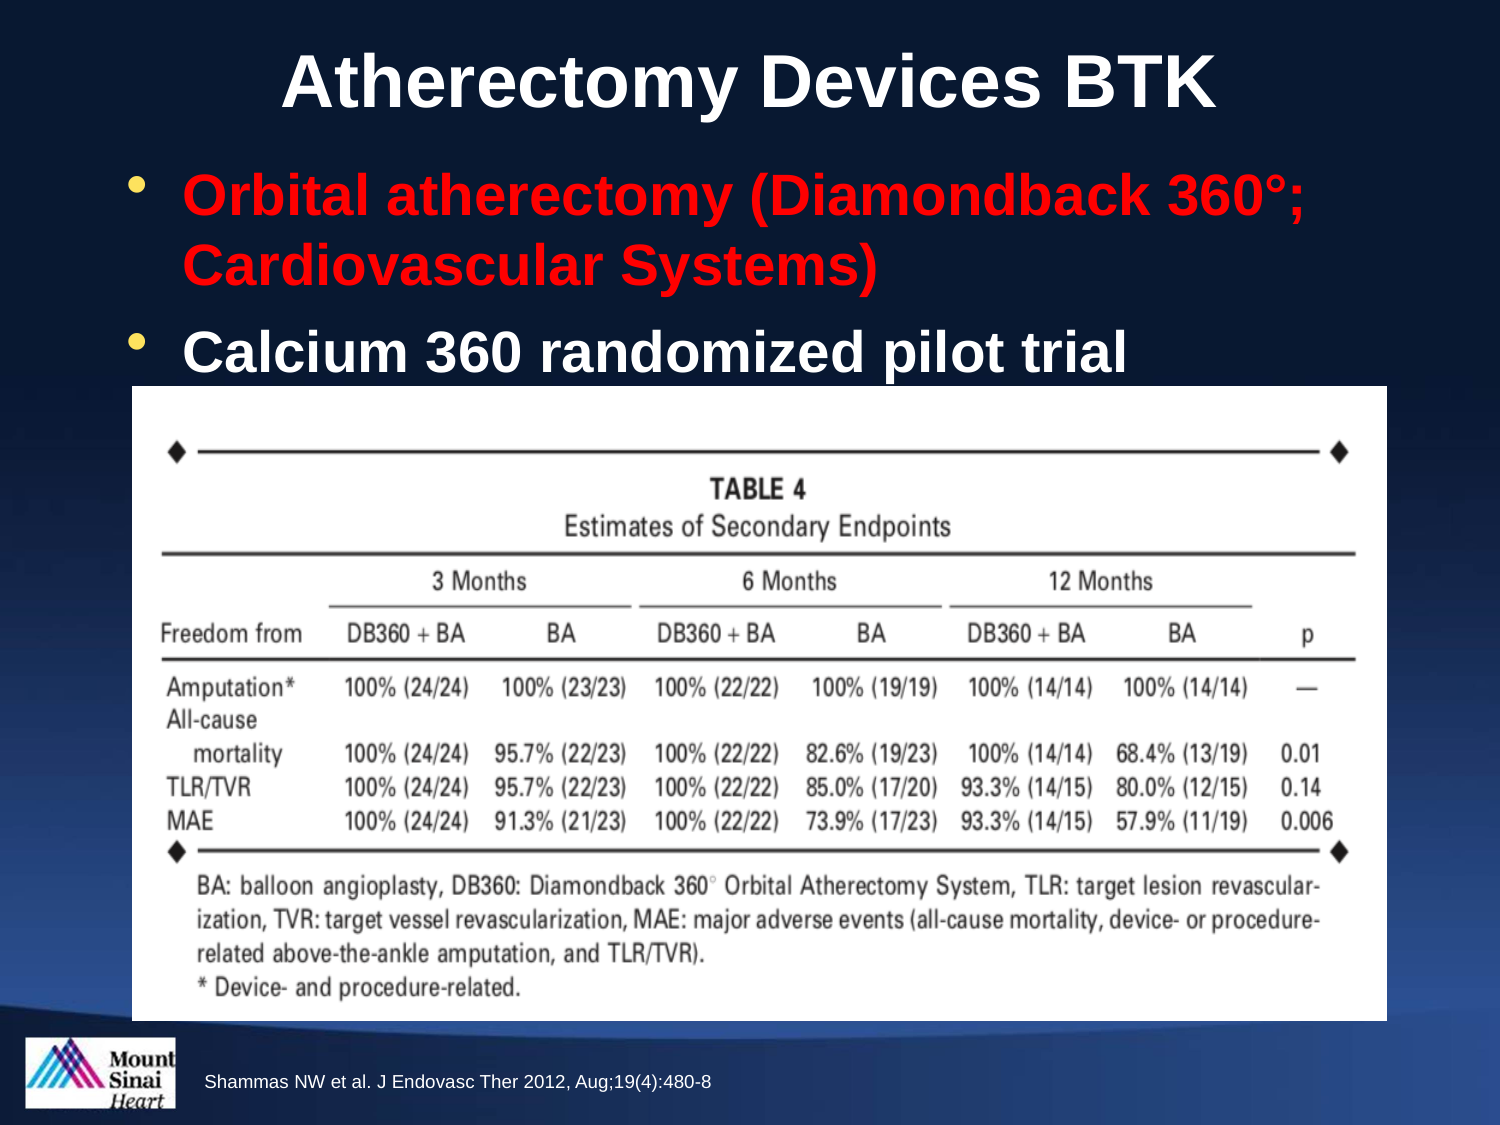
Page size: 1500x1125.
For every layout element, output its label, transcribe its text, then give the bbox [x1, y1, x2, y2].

text_box Shammas NW et al. J Endovasc Ther 2012, Aug;19(4):480-8 [189, 1061, 957, 1100]
list Orbital atherectomy (Diamondback 360°; Cardiovascular Systems) Calcium 360 randomized pilot trial [111, 149, 1387, 825]
picture [0, 0, 1500, 1125]
title Atherectomy Devices BTK [111, 25, 1387, 149]
